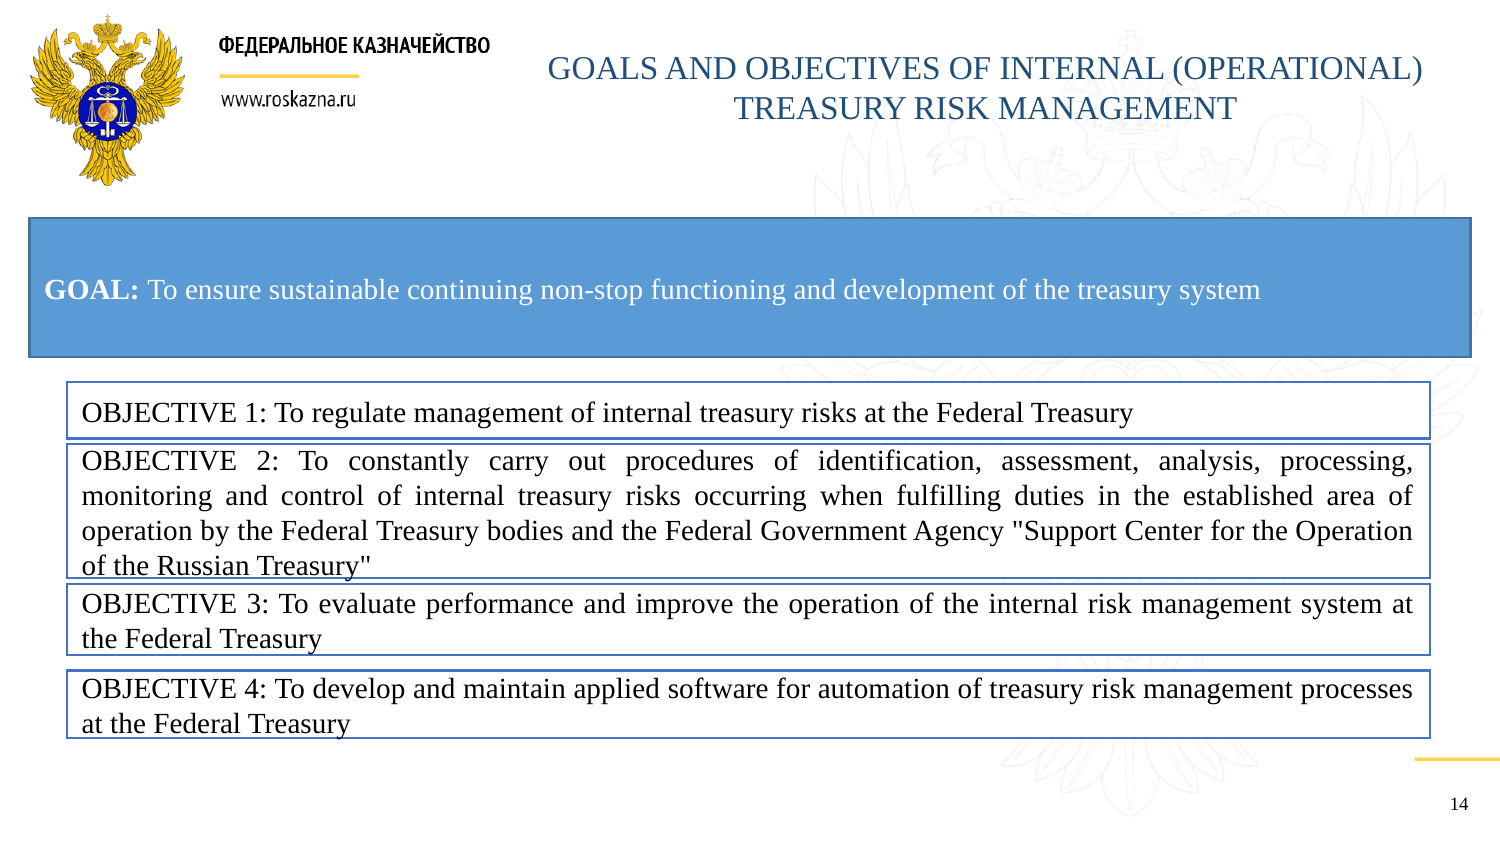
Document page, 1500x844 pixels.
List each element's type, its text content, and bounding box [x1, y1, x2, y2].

slide_number 14 [1430, 780, 1480, 826]
text_box OBJECTIVE 4: To develop and maintain applied software for automation of treasury risk management processes at the Federal Treasury [66, 669, 1431, 739]
text_box OBJECTIVE 1: To regulate management of internal treasury risks at the Federal Treasury [66, 381, 1431, 440]
text_box GOALS AND OBJECTIVES OF INTERNAL (OPERATIONAL) TREASURY RISK MANAGEMENT [471, 39, 1500, 133]
text_box OBJECTIVE 3: To evaluate performance and improve the operation of the internal risk management system at the Federal Treasury [66, 583, 1431, 656]
picture [0, 0, 1500, 844]
text_box OBJECTIVE 2: To constantly carry out procedures of identification, assessment, analysis, processing, monitoring and control of internal treasury risks occurring when fulfilling duties in the established area of operation by the Federal Treasury bodies and the Federal Government Agency "Support Center for the Operation of the Russian Treasury" [66, 443, 1431, 579]
text_box GOAL: To ensure sustainable continuing non-stop functioning and development of the treasury system [28, 217, 1472, 358]
